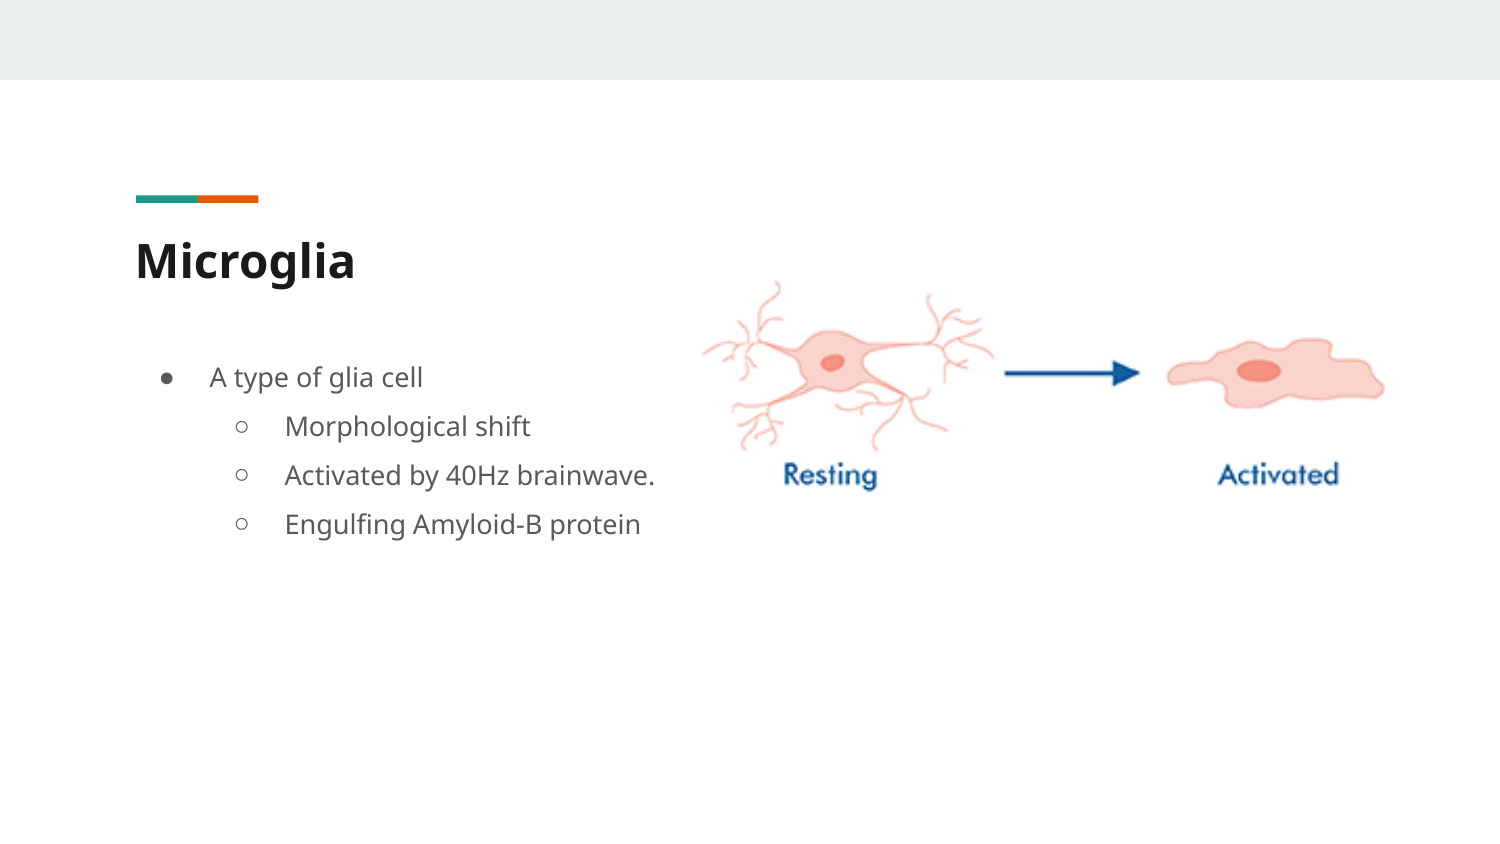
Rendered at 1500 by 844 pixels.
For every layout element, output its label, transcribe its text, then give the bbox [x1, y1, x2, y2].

picture [684, 267, 1422, 511]
title Microglia [119, 215, 1382, 305]
list A type of glia cell Morphological shift Activated by 40Hz brainwave. Engulfing Amyloid-B protein [119, 340, 1382, 713]
